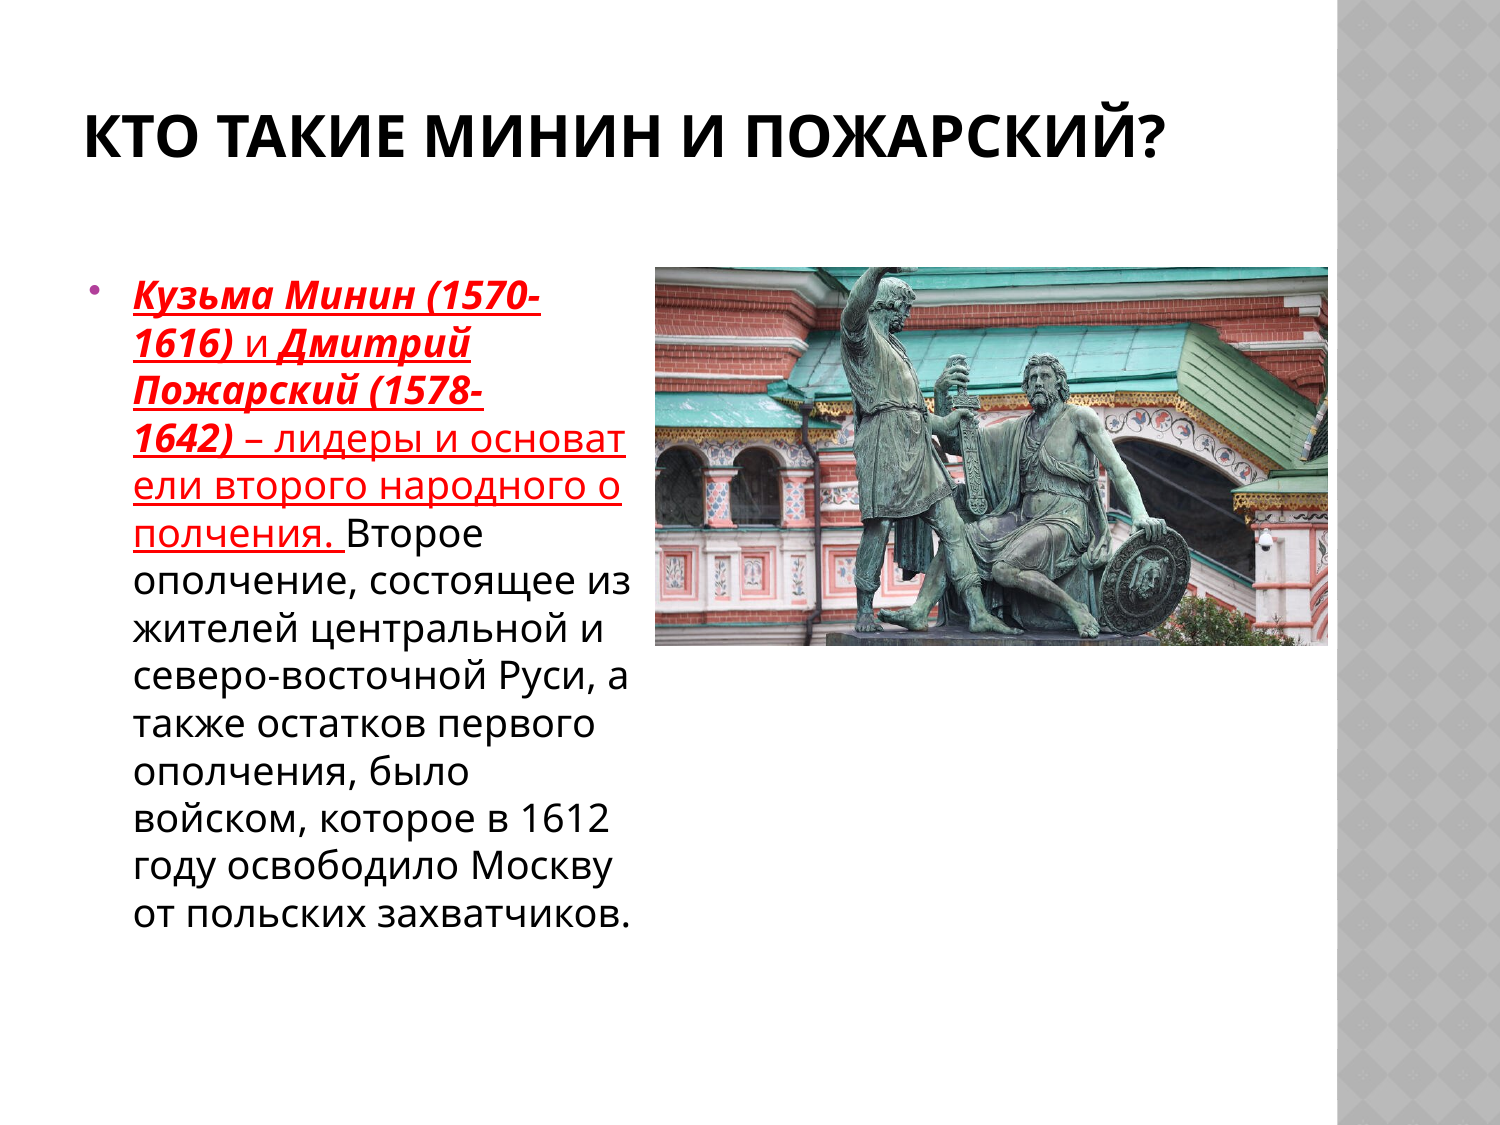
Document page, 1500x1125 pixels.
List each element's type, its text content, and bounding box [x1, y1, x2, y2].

picture [655, 266, 1328, 646]
title Кто такие Минин и Пожарский? [75, 52, 1263, 240]
list Кузьма Минин (1570-1616) и Дмитрий Пожарский (1578-1642) – лидеры и основатели второго народного ополчения. Второе ополчение, состоящее из жителей центральной и северо-восточной Руси, а также остатков первого ополчения, было войском, которое в 1612 году освободило Москву от польских захватчиков. [75, 262, 653, 1005]
